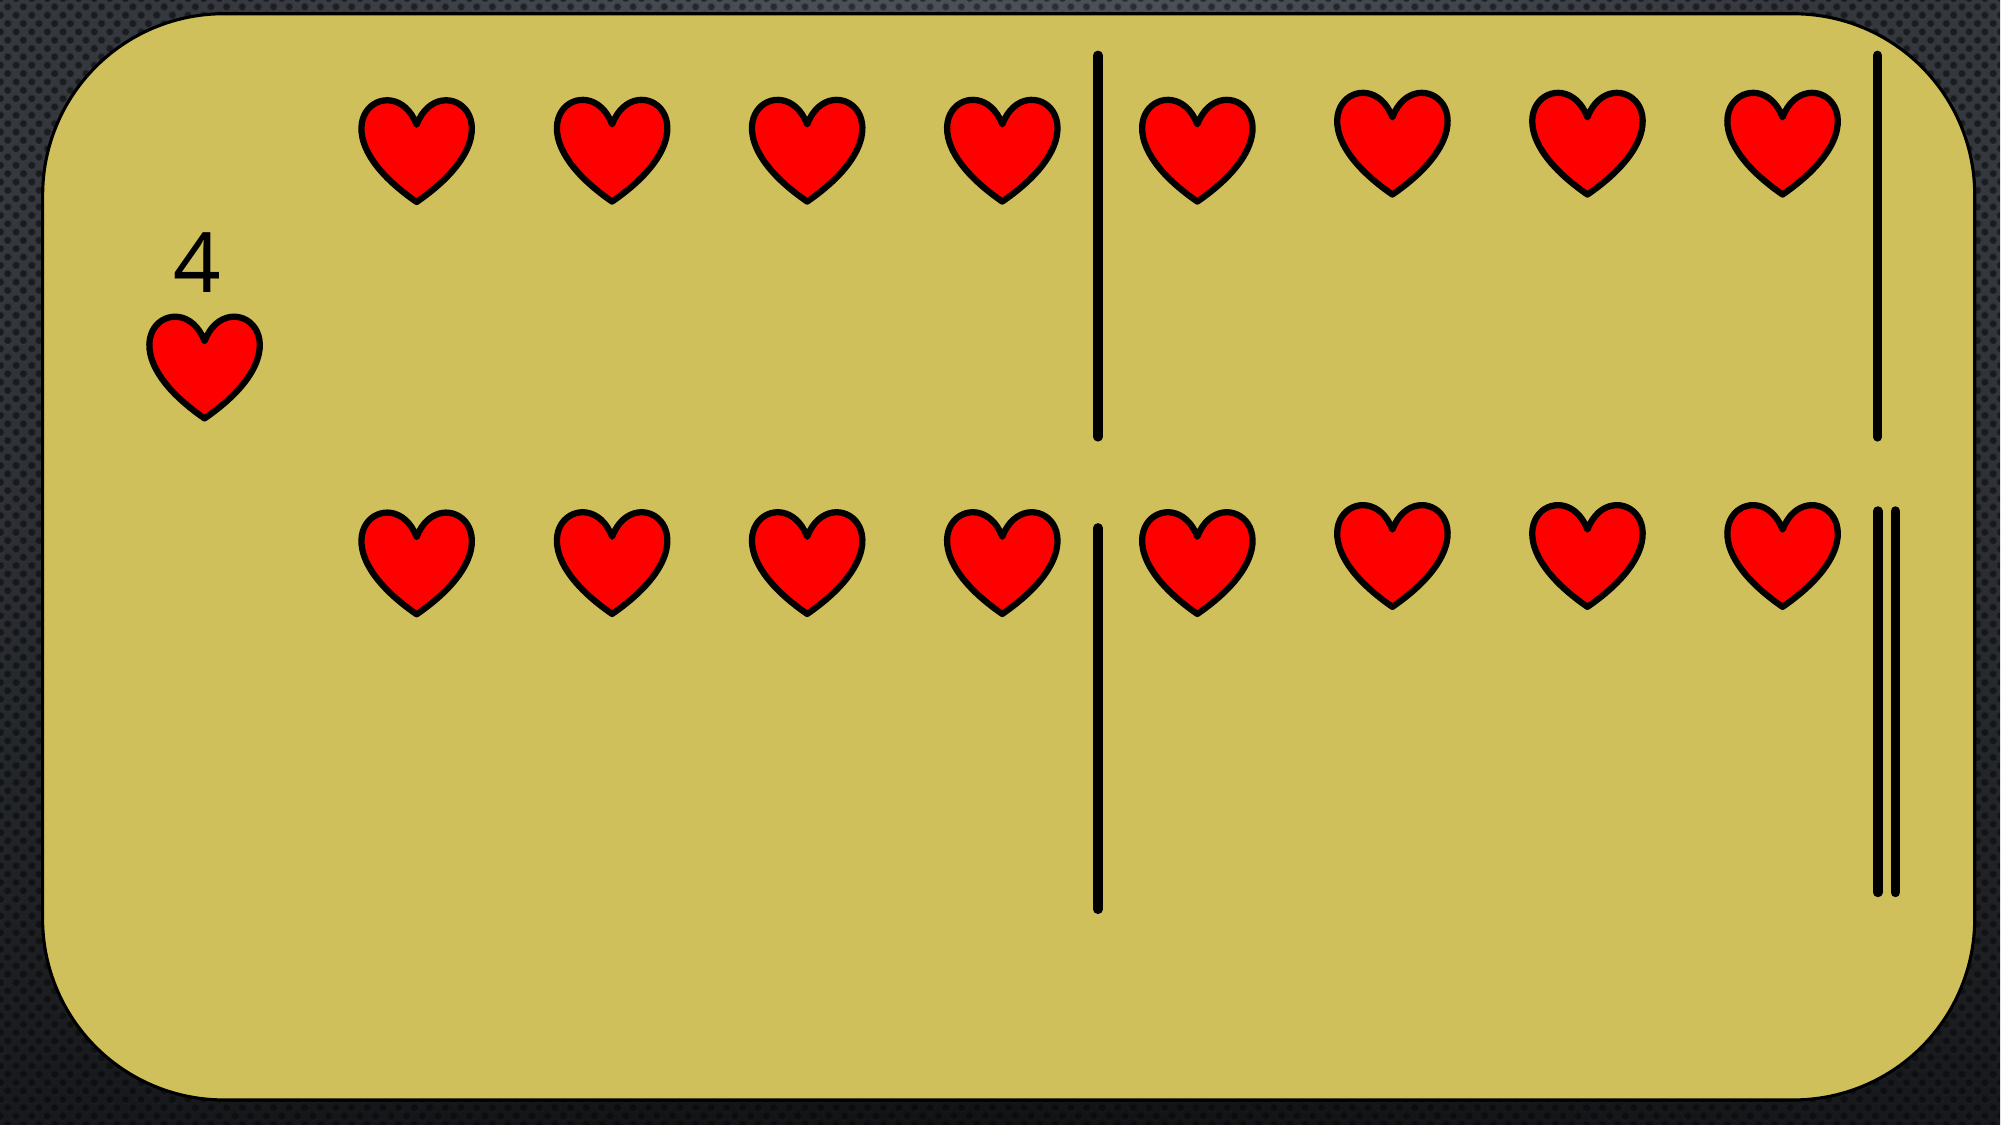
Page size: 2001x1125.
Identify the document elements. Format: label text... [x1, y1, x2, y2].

text_box [945, 510, 1060, 616]
text_box [1140, 98, 1255, 203]
text_box 4 [159, 201, 260, 317]
text_box [1335, 503, 1450, 609]
text_box [41, 12, 1977, 1102]
text_box [1140, 510, 1255, 616]
text_box [1725, 503, 1840, 609]
text_box [750, 98, 864, 203]
text_box [1725, 91, 1840, 196]
text_box [359, 98, 474, 204]
text_box [945, 98, 1060, 203]
text_box [1530, 91, 1645, 196]
text_box [1335, 91, 1450, 196]
text_box [555, 98, 669, 203]
text_box [1530, 503, 1645, 609]
text_box [147, 315, 262, 420]
text_box [555, 510, 669, 616]
text_box [359, 511, 474, 616]
text_box [750, 510, 864, 616]
